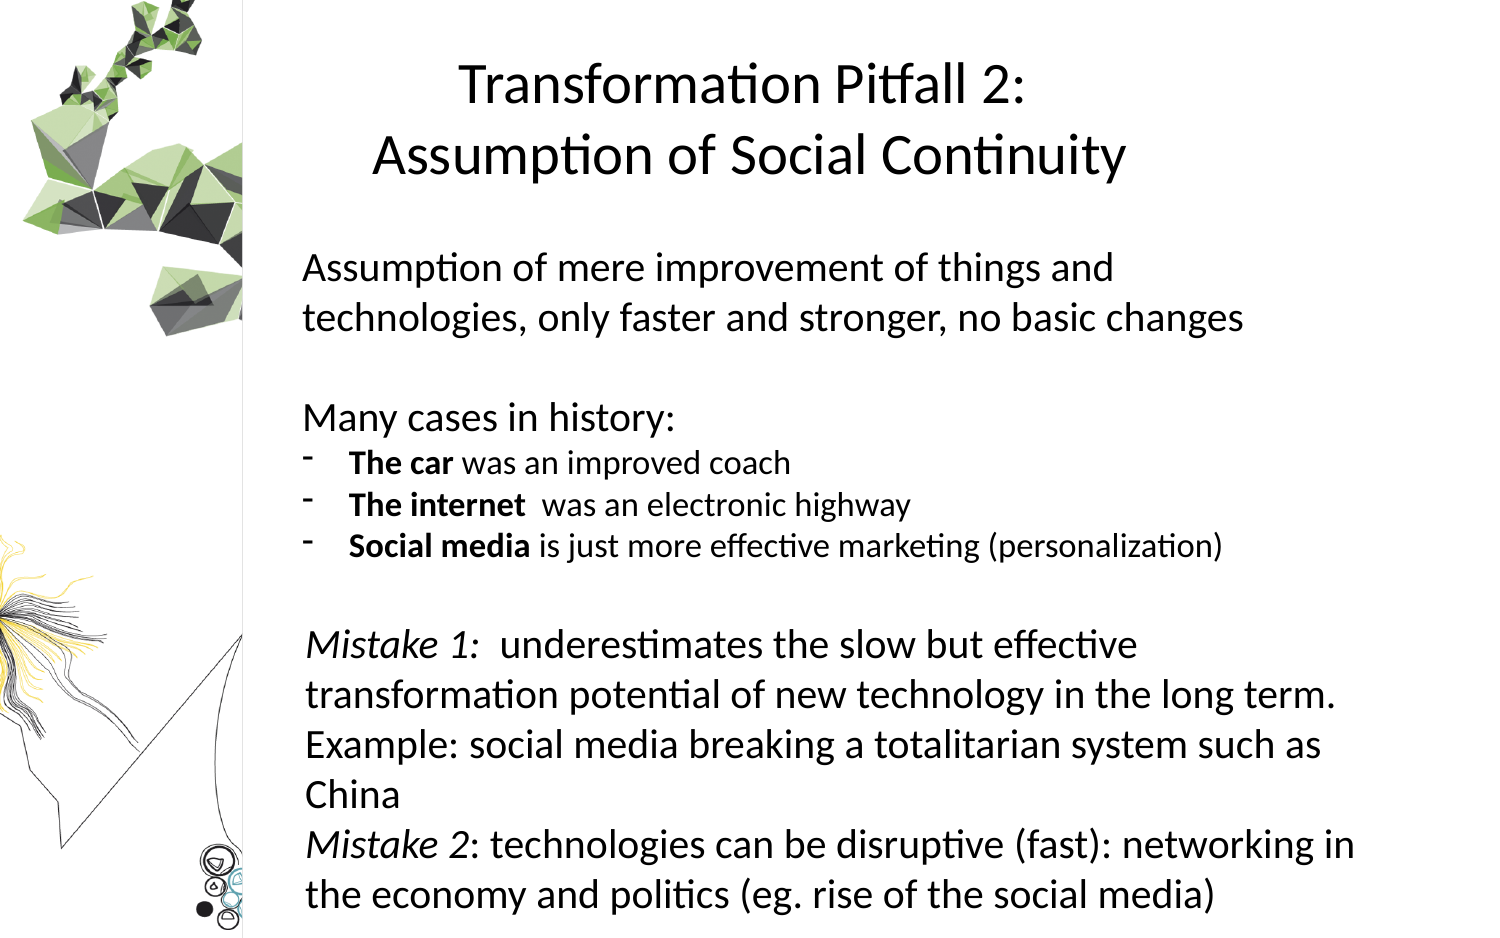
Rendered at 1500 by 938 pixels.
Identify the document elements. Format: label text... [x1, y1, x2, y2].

title Transformation Pitfall 2: Assumption of Social Continuity [75, 37, 1425, 194]
text_box Assumption of mere improvement of things and technologies, only faster and stronger, no basic changes Many cases in history: The car was an improved coach The internet was an electronic highway Social media is just more effective marketing (personalization) [287, 232, 1321, 572]
picture [0, 0, 243, 938]
text_box Mistake 1: underestimates the slow but effective transformation potential of new technology in the long term. Example: social media breaking a totalitarian system such as China Mistake 2: technologies can be disruptive (fast): networking in the economy and politics (eg. rise of the social media) [290, 609, 1375, 925]
